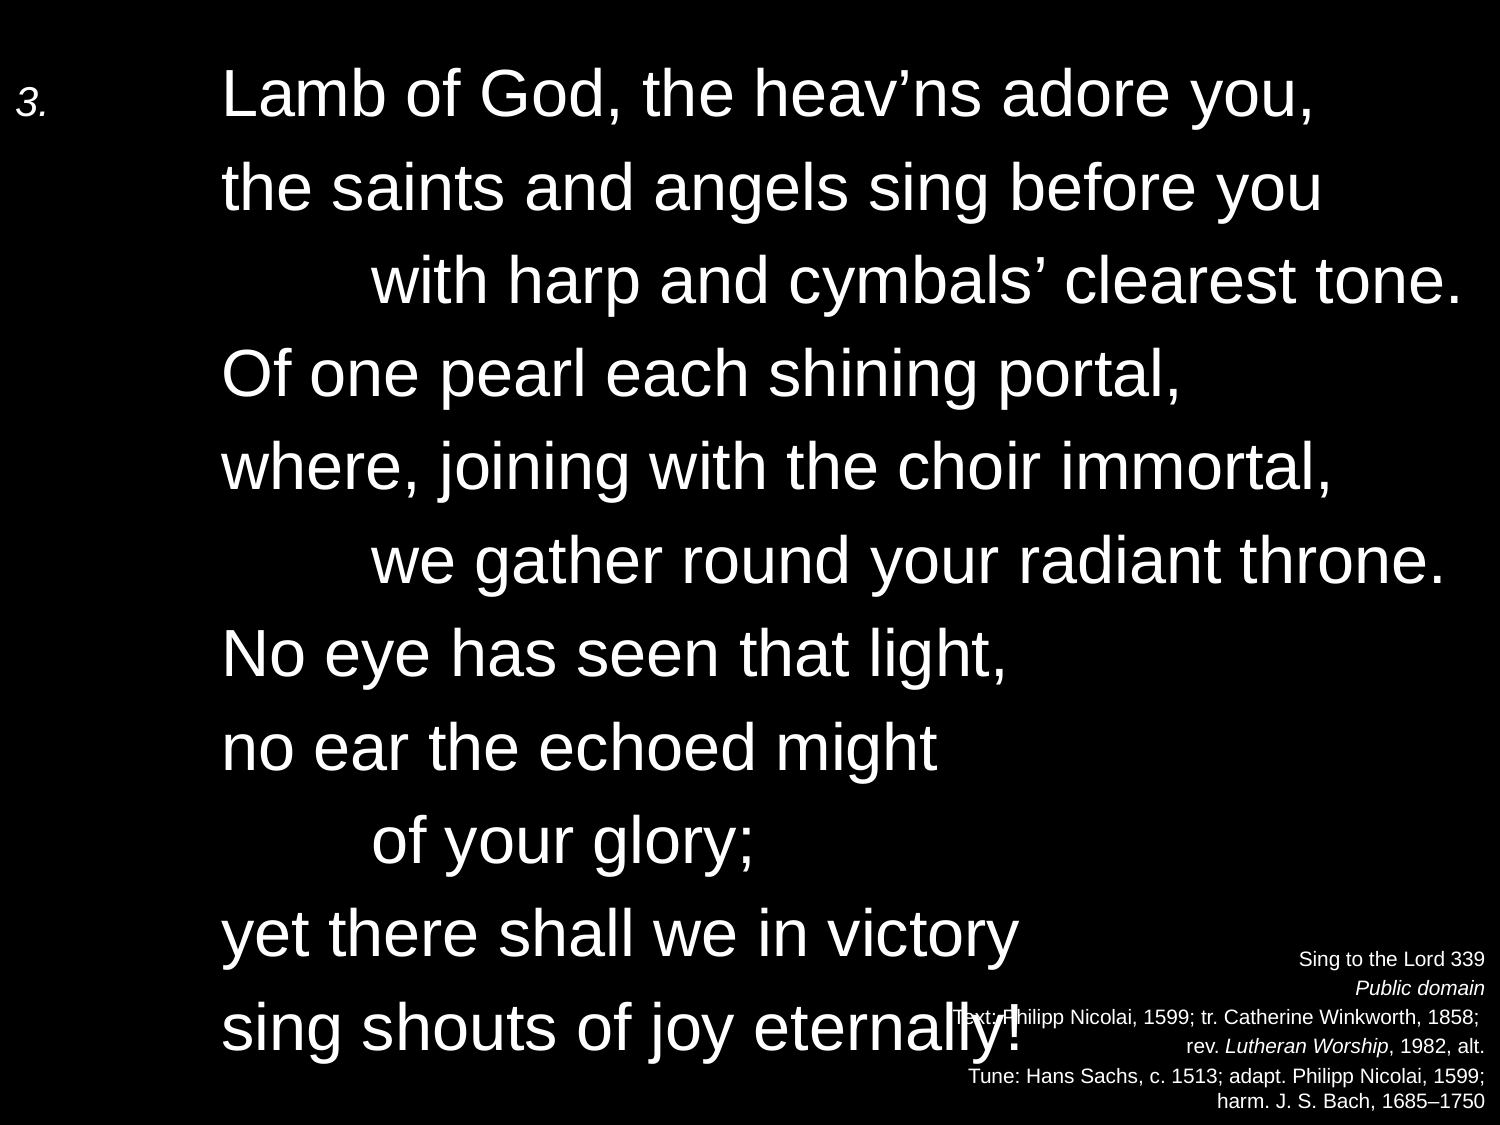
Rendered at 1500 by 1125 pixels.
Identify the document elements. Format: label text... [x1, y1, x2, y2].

list 3. Lamb of God, the heav’ns adore you, the saints and angels sing before you with harp and cymbals’ clearest tone. Of one pearl each shining portal, where, joining with the choir immortal, we gather round your radiant throne. No eye has seen that light, no ear the echoed might of your glory; yet there shall we in victory sing shouts of joy eternally! [0, 42, 1500, 938]
text_box Sing to the Lord 339 Public domain Text: Philipp Nicolai, 1599; tr. Catherine Winkworth, 1858; rev. Lutheran Worship, 1982, alt. Tune: Hans Sachs, c. 1513; adapt. Philipp Nicolai, 1599; harm. J. S. Bach, 1685–1750 [0, 938, 1500, 1120]
